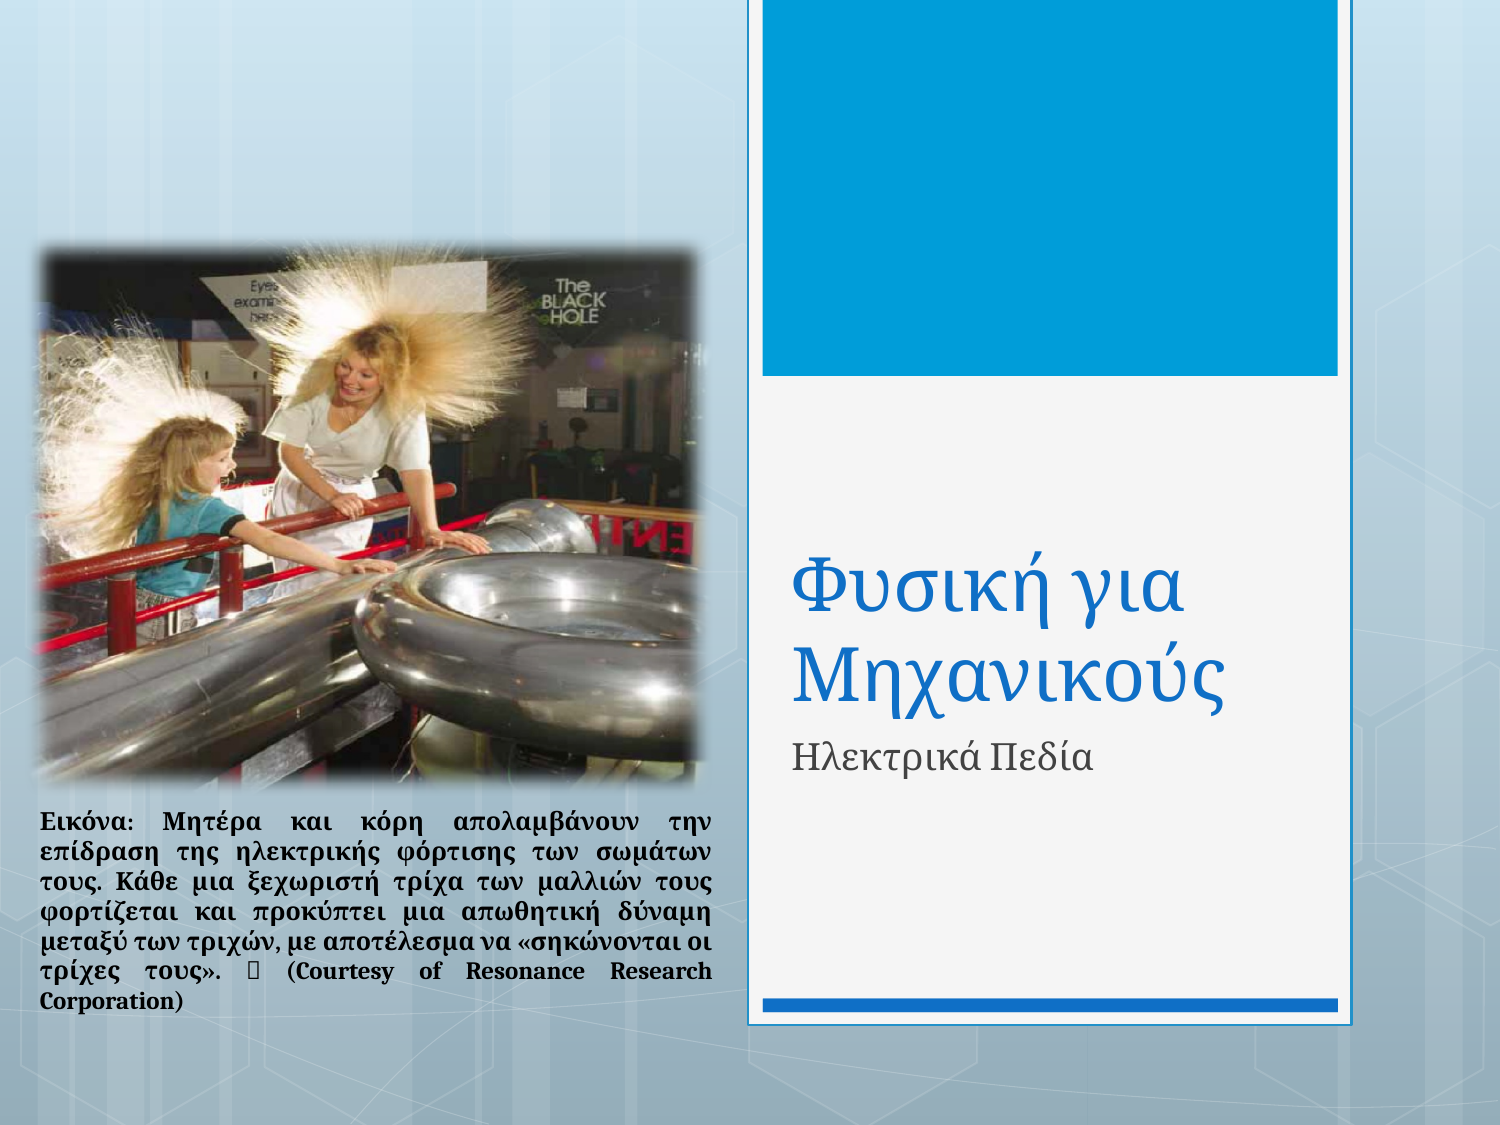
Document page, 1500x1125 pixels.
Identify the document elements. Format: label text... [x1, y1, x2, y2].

picture [24, 231, 713, 797]
subtitle Ηλεκτρικά Πεδία [776, 725, 1320, 933]
text_box Εικόνα: Μητέρα και κόρη απολαμβάνουν την επίδραση της ηλεκτρικής φόρτισης των σωμάτων τους. Κάθε μια ξεχωριστή τρίχα των μαλλιών τους φορτίζεται και προκύπτει μια απωθητική δύναμη μεταξύ των τριχών, με αποτέλεσμα να «σηκώνονται οι τρίχες τους».  (Courtesy of Resonance Research Corporation) [24, 797, 728, 1023]
title Φυσική για Μηχανικούς [776, 444, 1320, 724]
